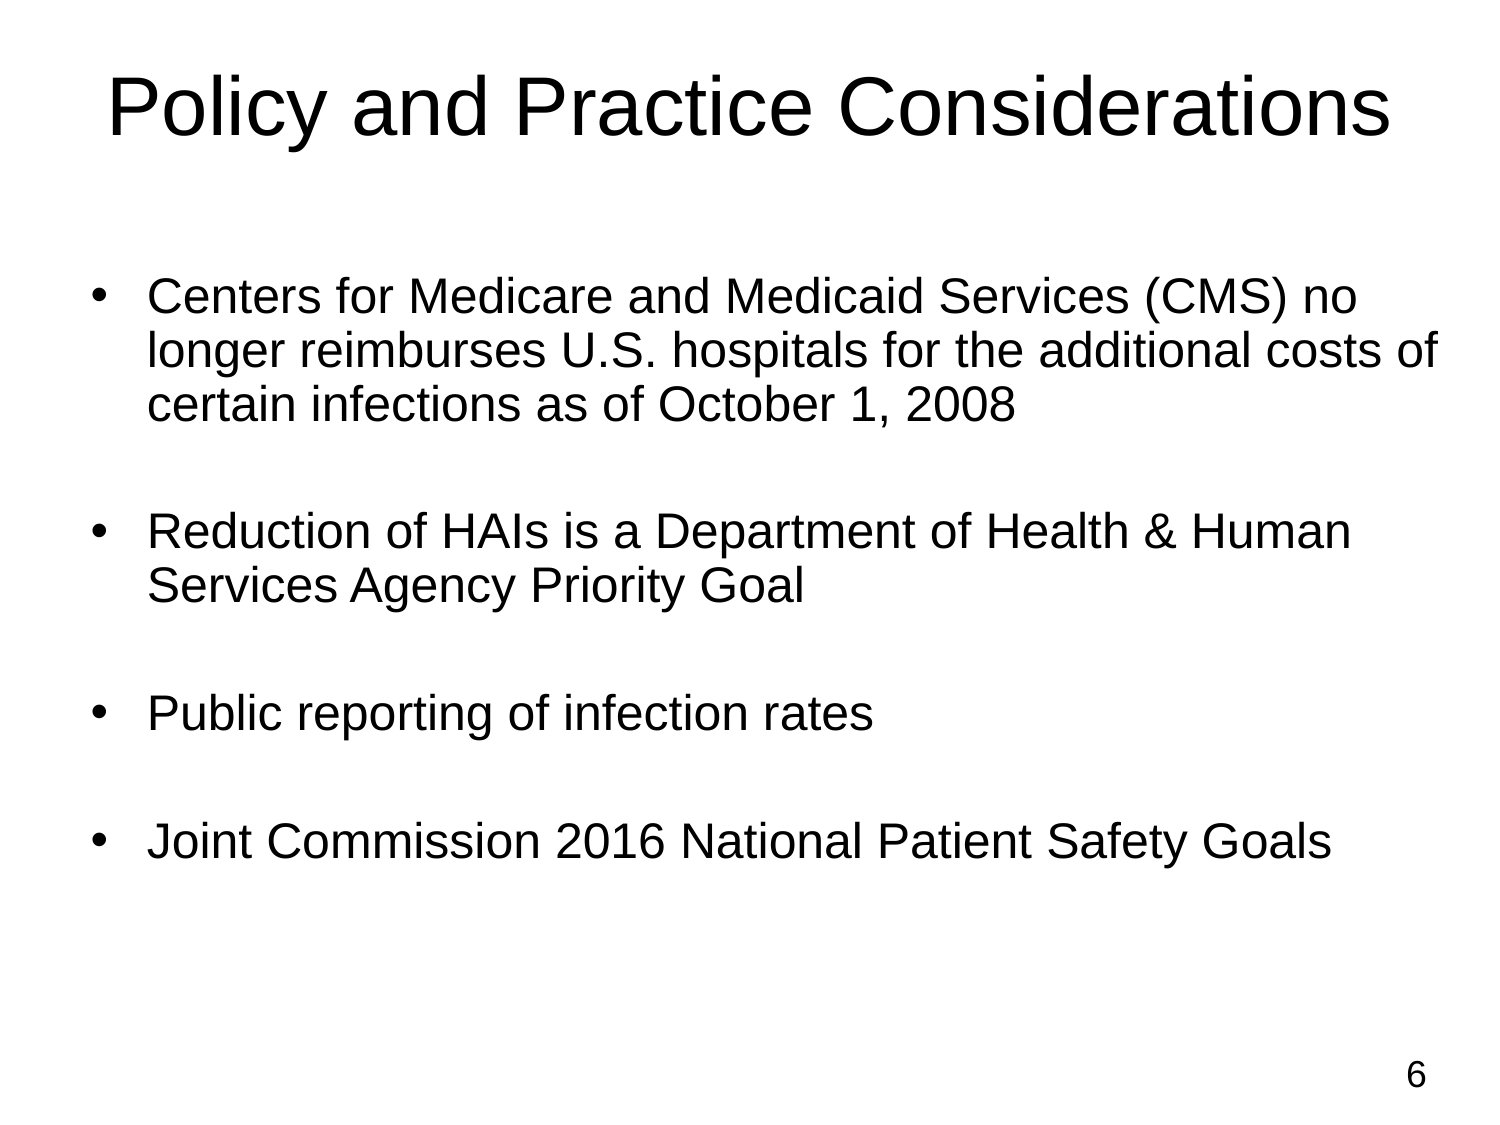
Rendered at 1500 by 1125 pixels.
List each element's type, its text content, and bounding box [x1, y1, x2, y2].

slide_number 6 [1016, 1019, 1442, 1125]
list Centers for Medicare and Medicaid Services (CMS) no longer reimburses U.S. hospitals for the additional costs of certain infections as of October 1, 2008 Reduction of HAIs is a Department of Health & Human Services Agency Priority Goal Public reporting of infection rates Joint Commission 2016 National Patient Safety Goals [75, 262, 1476, 938]
title Policy and Practice Considerations [75, 45, 1425, 233]
